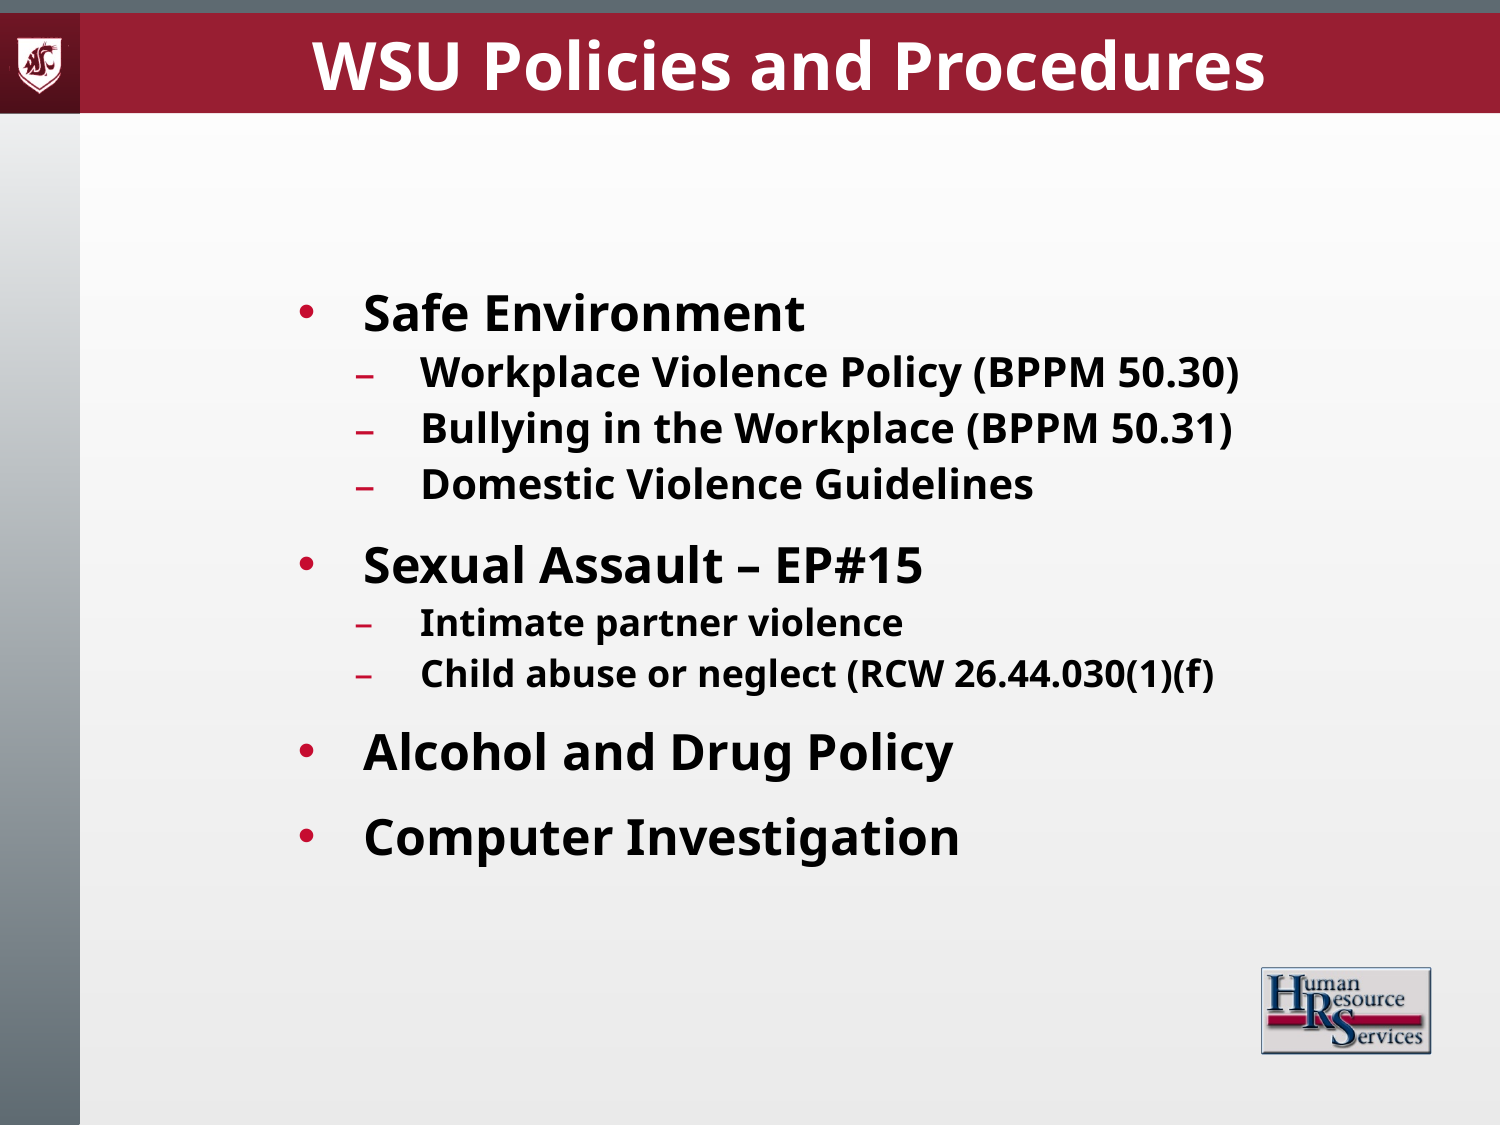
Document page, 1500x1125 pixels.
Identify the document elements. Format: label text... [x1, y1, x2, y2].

picture [9, 27, 69, 100]
text_box WSU Policies and Procedures [79, 25, 1500, 113]
list Safe Environment Workplace Violence Policy (BPPM 50.30) Bullying in the Workplace (BPPM 50.31) Domestic Violence Guidelines Sexual Assault – EP#15 Intimate partner violence Child abuse or neglect (RCW 26.44.030(1)(f) Alcohol and Drug Policy Computer Investigation [131, 188, 1407, 900]
picture [1253, 959, 1441, 1066]
